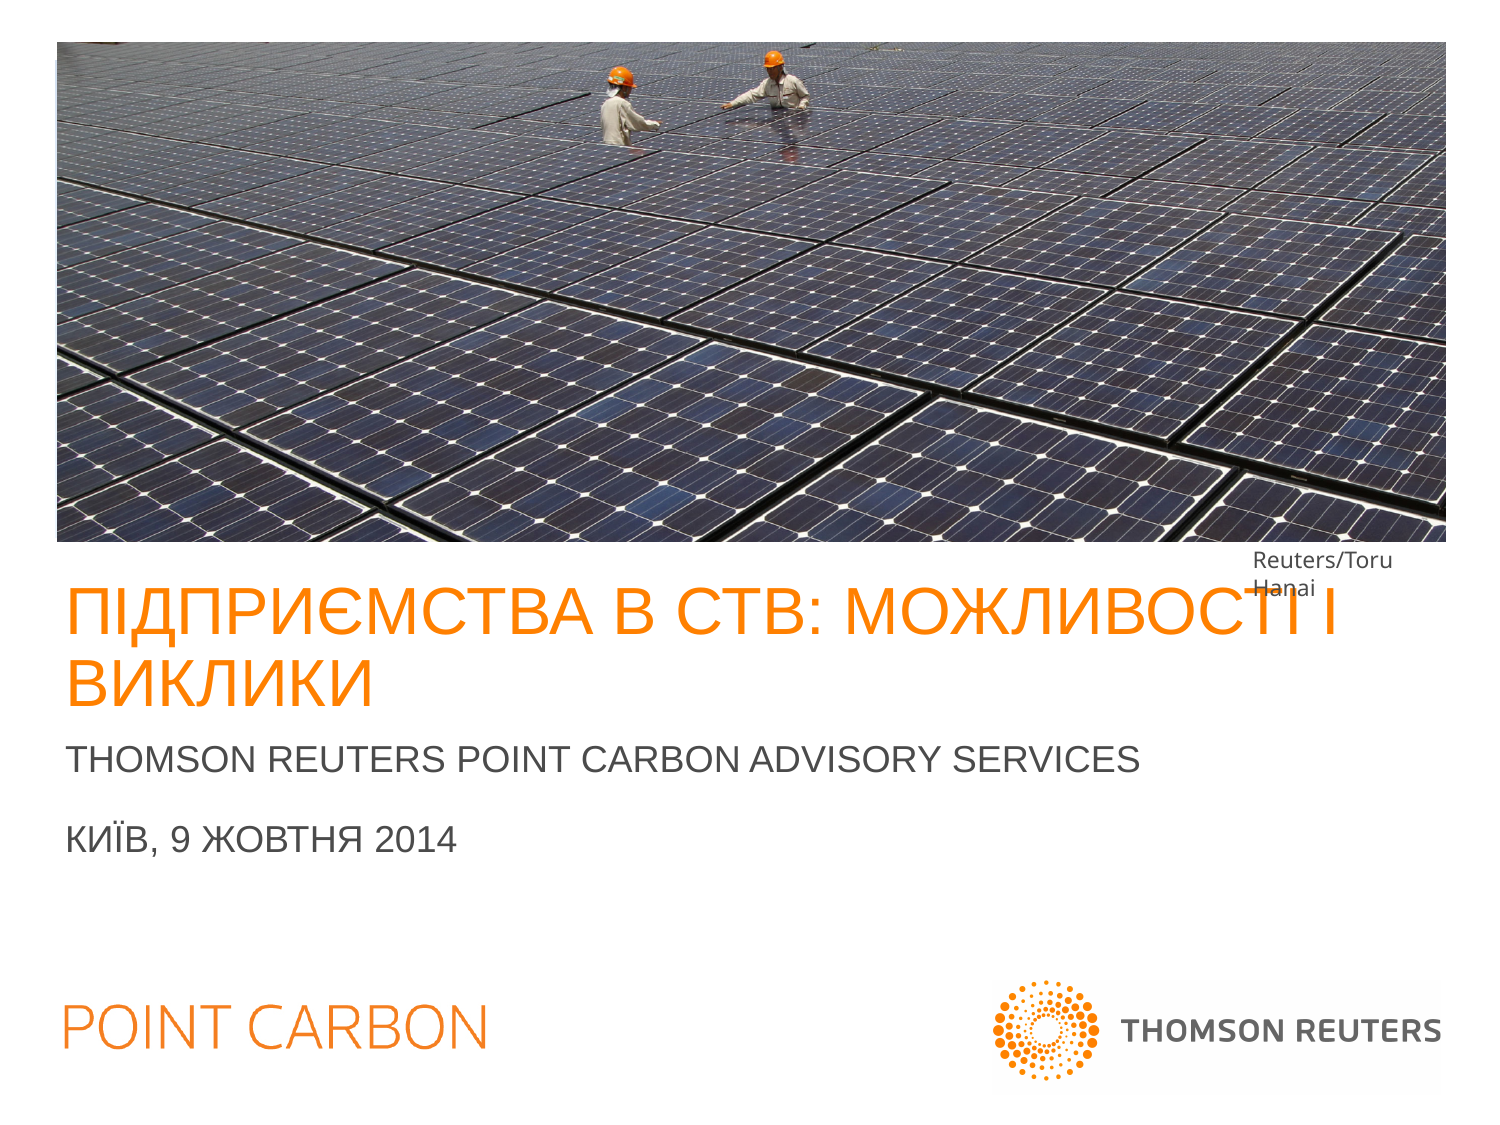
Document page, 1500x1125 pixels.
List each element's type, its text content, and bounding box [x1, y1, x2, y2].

title Підприємства в СТВ: можливості і виклики [64, 574, 1441, 721]
subtitle THOMSON REUTERS POINT CARBON ADVISORY SERVICES Київ, 9 жовтня 2014 [64, 739, 1441, 950]
picture [992, 980, 1441, 1095]
text_box Reuters/Toru Hanai [1237, 538, 1466, 609]
picture [62, 1002, 513, 1050]
picture [55, 42, 1446, 542]
